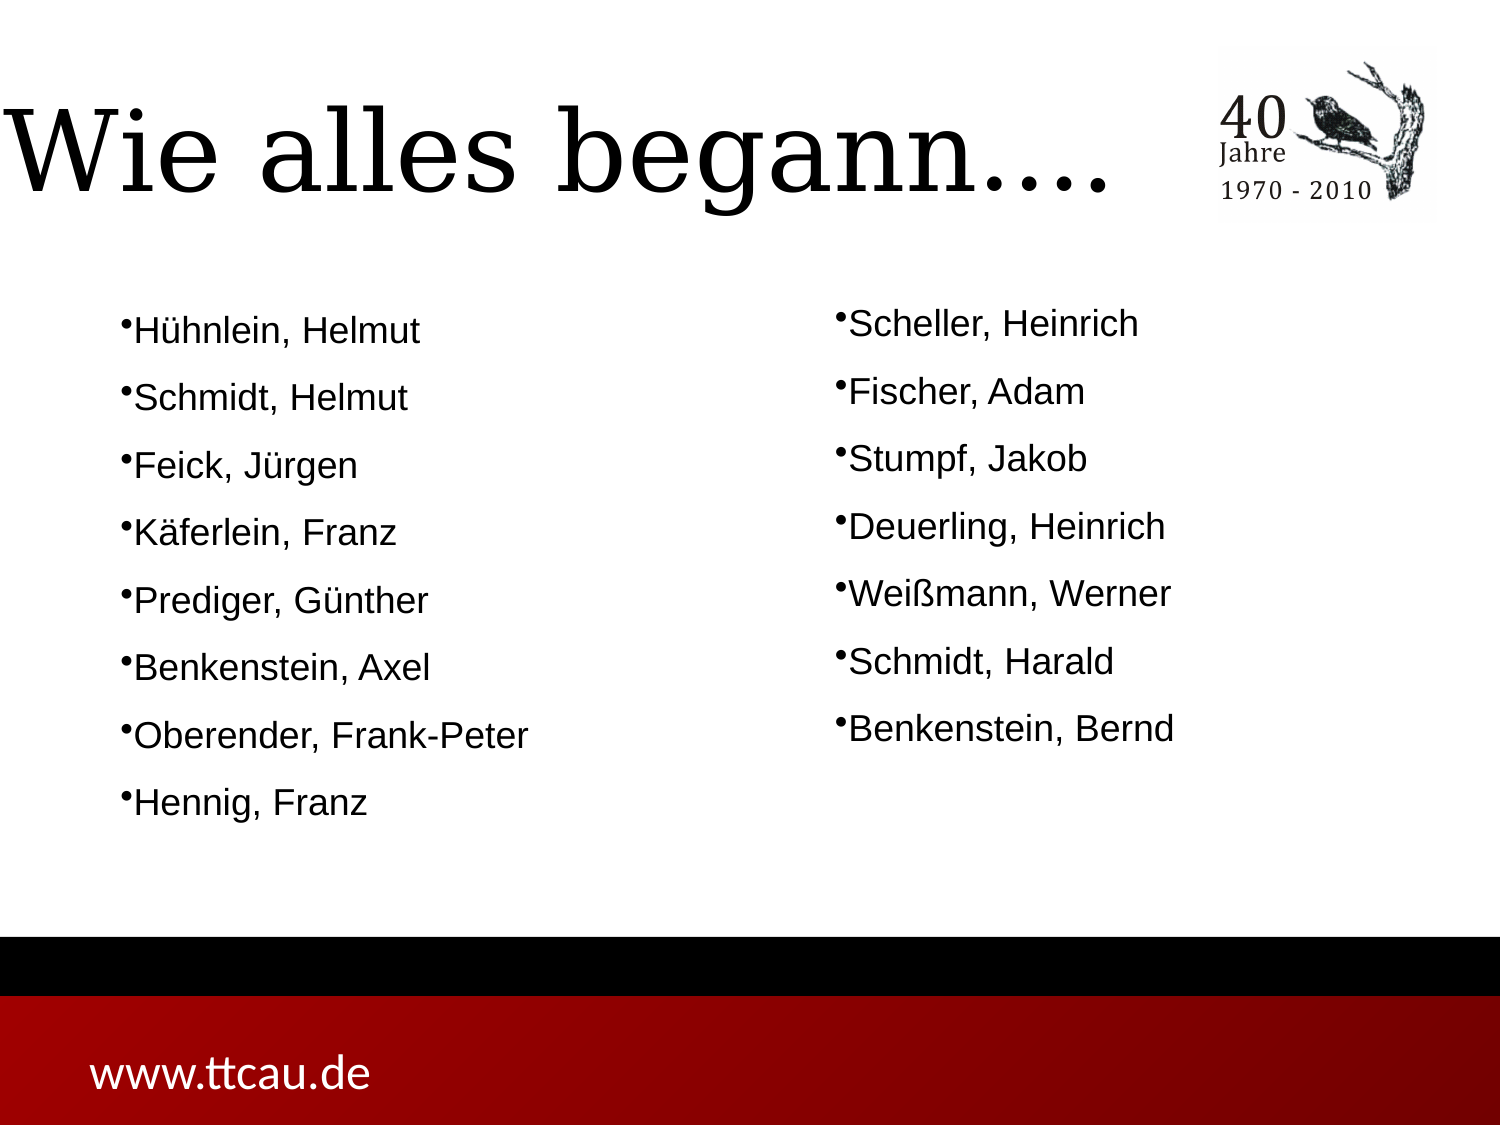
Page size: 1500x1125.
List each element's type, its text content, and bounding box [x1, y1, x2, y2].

text_box Scheller, Heinrich Fischer, Adam Stumpf, Jakob Deuerling, Heinrich Weißmann, Werner Schmidt, Harald Benkenstein, Bernd [820, 269, 1325, 825]
text_box Wie alles begann…. [0, 71, 1133, 221]
picture [1218, 46, 1438, 223]
text_box [0, 935, 1500, 998]
text_box www.ttcau.de [0, 998, 1500, 1125]
text_box Hühnlein, Helmut Schmidt, Helmut Feick, Jürgen Käferlein, Franz Prediger, Günther Benkenstein, Axel Oberender, Frank-Peter Hennig, Franz [105, 275, 586, 831]
